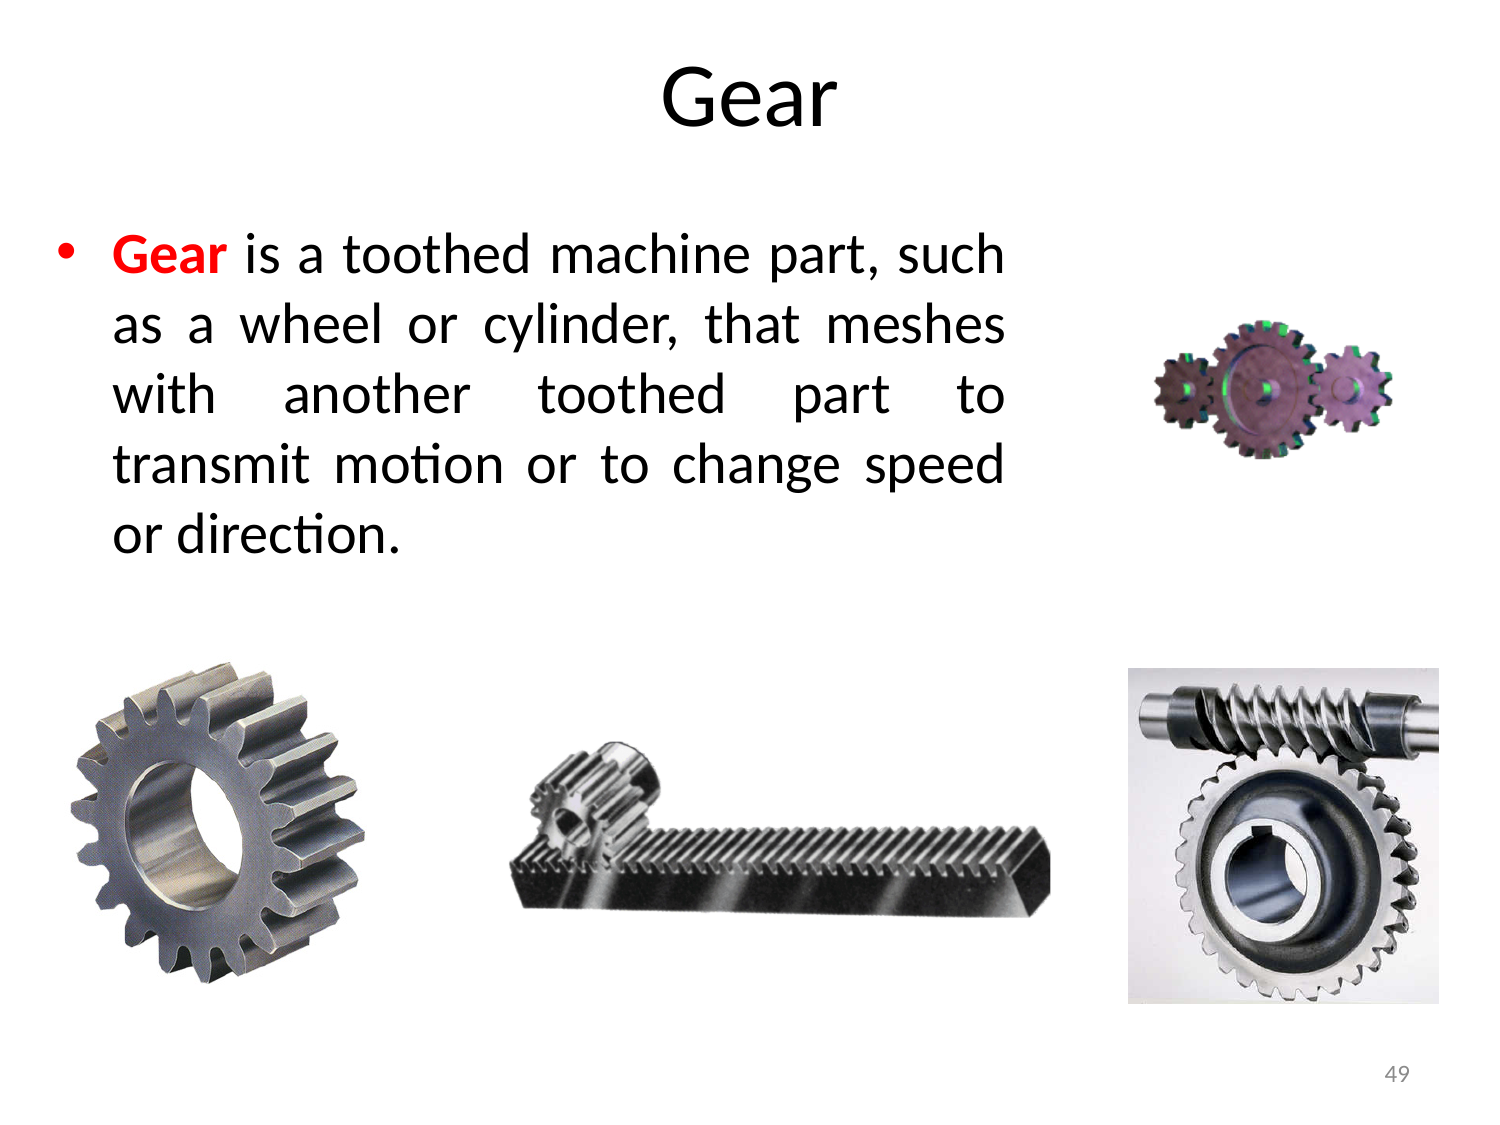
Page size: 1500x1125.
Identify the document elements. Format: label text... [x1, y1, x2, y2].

list Gear is a toothed machine part, such as a wheel or cylinder, that meshes with another toothed part to transmit motion or to change speed or direction. [41, 208, 1022, 764]
picture [64, 656, 368, 987]
slide_number 49 [1074, 1042, 1425, 1103]
title Gear [75, 7, 1425, 173]
picture [502, 556, 1051, 1106]
picture [1151, 314, 1396, 467]
picture [1127, 668, 1439, 1005]
